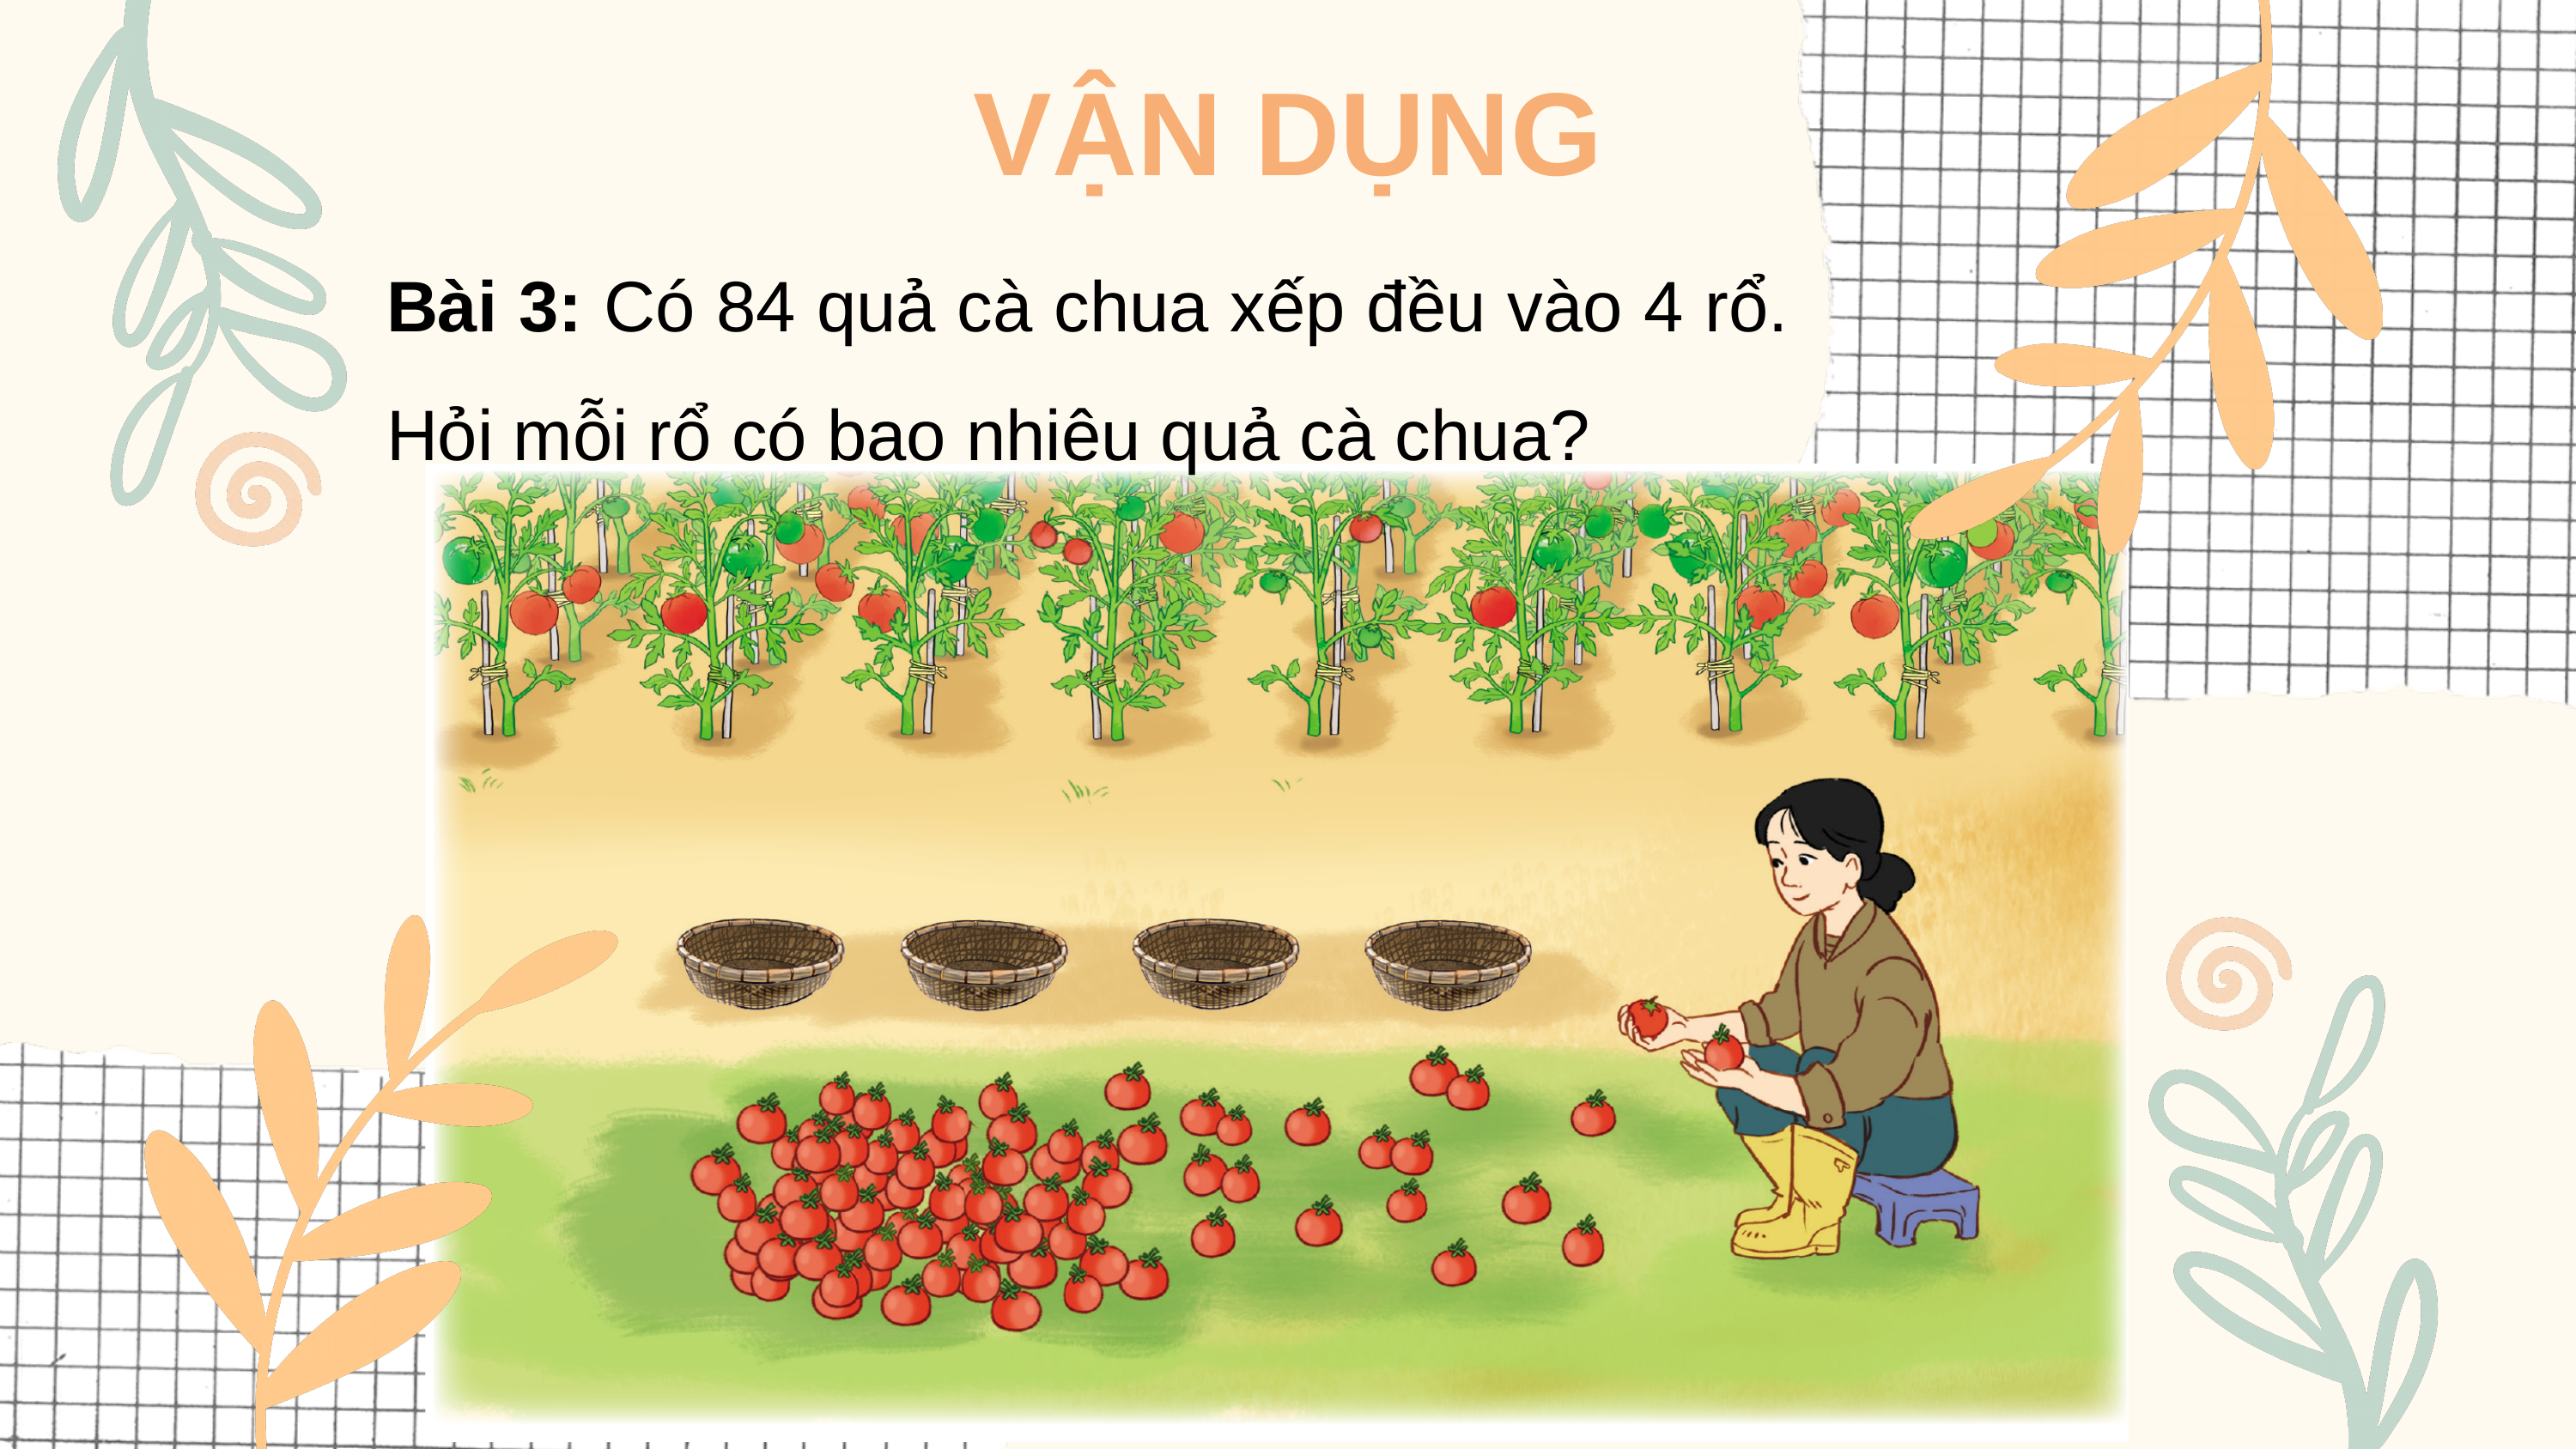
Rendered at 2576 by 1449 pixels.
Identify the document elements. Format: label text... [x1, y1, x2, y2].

picture [2145, 913, 2439, 1449]
text_box Bài 3: Có 84 quả cà chua xếp đều vào 4 rổ. Hỏi mỗi rổ có bao nhiêu quả cà chua? [374, 211, 1777, 482]
text_box VẬN DỤNG [562, 49, 1777, 200]
picture [0, 0, 2576, 1449]
picture [56, 0, 350, 556]
